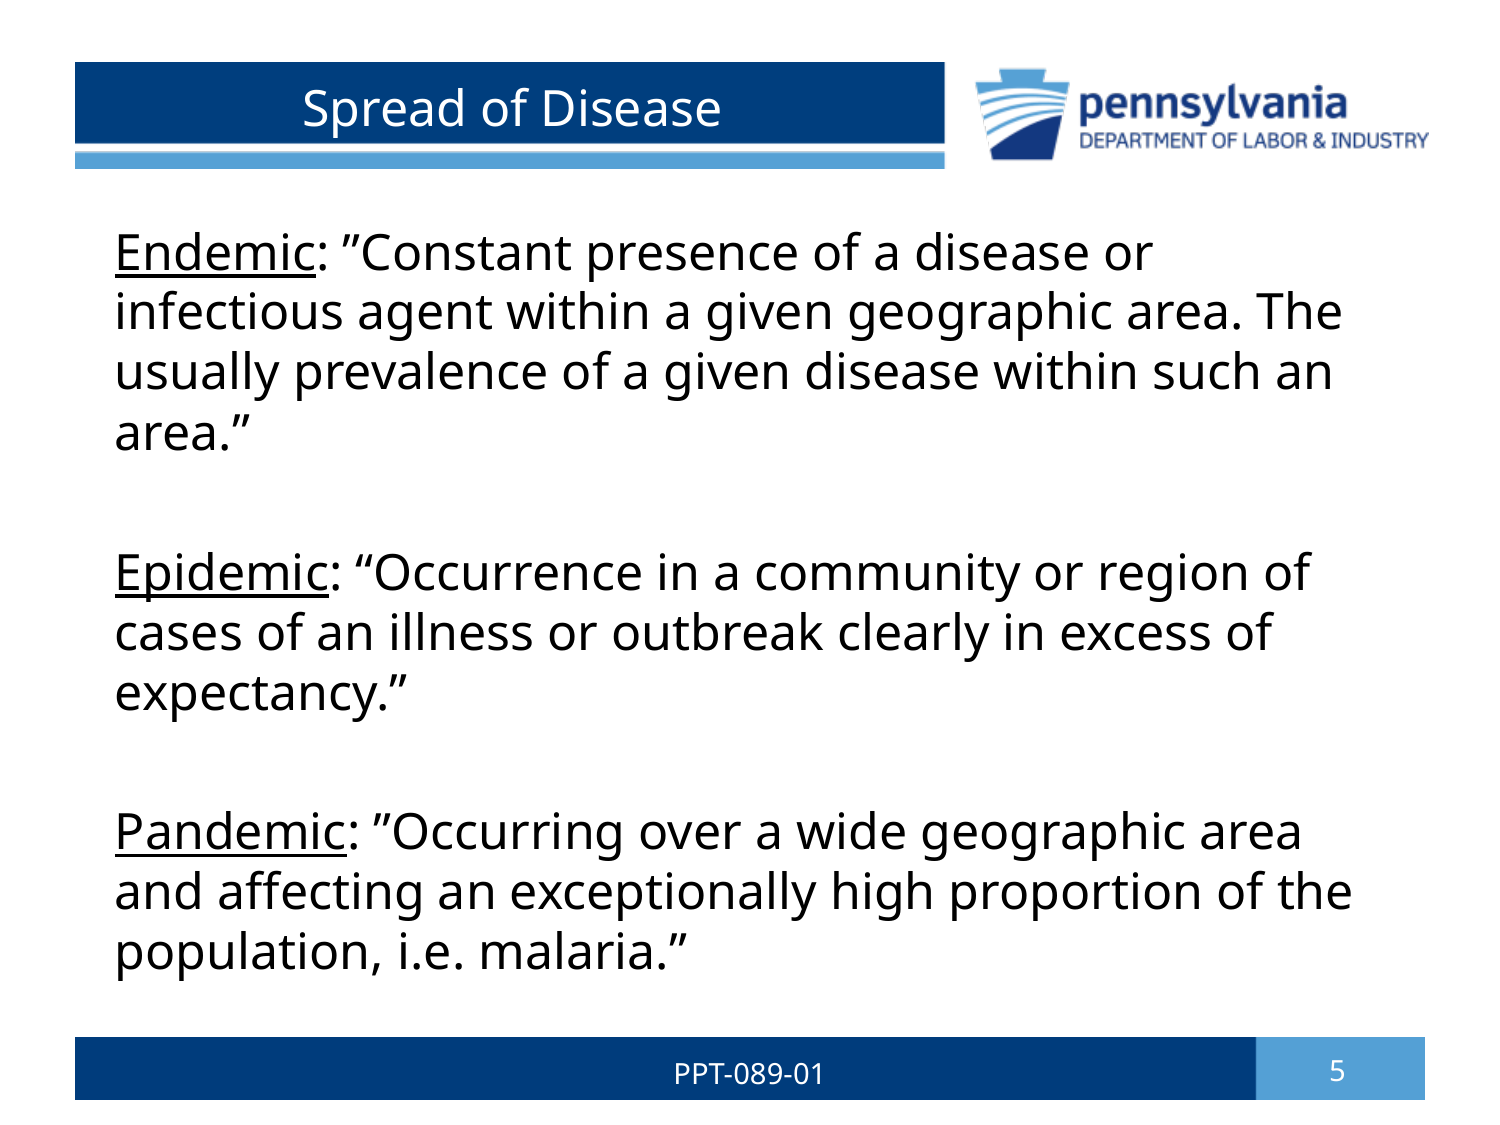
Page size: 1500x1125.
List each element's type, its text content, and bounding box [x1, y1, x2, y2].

picture [75, 62, 1429, 169]
picture [75, 1037, 1425, 1100]
slide_number 5 [1250, 1042, 1425, 1103]
title Spread of Disease [75, 62, 950, 150]
subtitle Endemic: ”Constant presence of a disease or infectious agent within a given geographic area. The usually prevalence of a given disease within such an area.” Epidemic: “Occurrence in a community or region of cases of an illness or outbreak clearly in excess of expectancy.” Pandemic: ”Occurring over a wide geographic area and affecting an exceptionally high proportion of the population, i.e. malaria.” [99, 212, 1400, 1000]
footer PPT-089-01 [512, 1042, 988, 1103]
